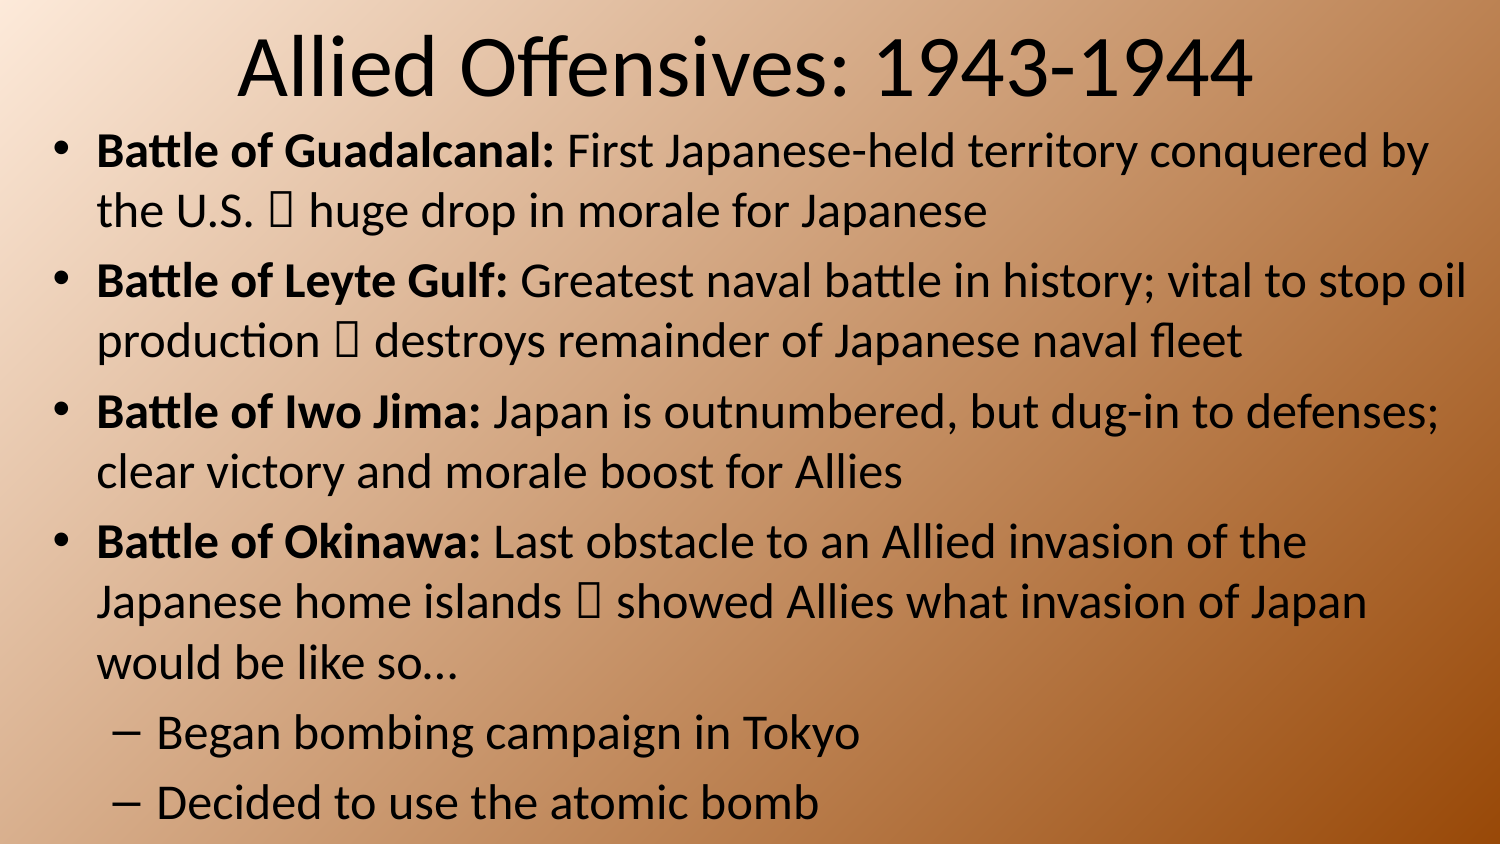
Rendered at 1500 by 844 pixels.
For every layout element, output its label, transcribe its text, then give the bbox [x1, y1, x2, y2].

list Battle of Guadalcanal: First Japanese-held territory conquered by the U.S.  huge drop in morale for Japanese Battle of Leyte Gulf: Greatest naval battle in history; vital to stop oil production  destroys remainder of Japanese naval fleet Battle of Iwo Jima: Japan is outnumbered, but dug-in to defenses; clear victory and morale boost for Allies Battle of Okinawa: Last obstacle to an Allied invasion of the Japanese home islands  showed Allies what invasion of Japan would be like so… Began bombing campaign in Tokyo Decided to use the atomic bomb [37, 109, 1500, 844]
title Allied Offensives: 1943-1944 [71, 0, 1422, 122]
